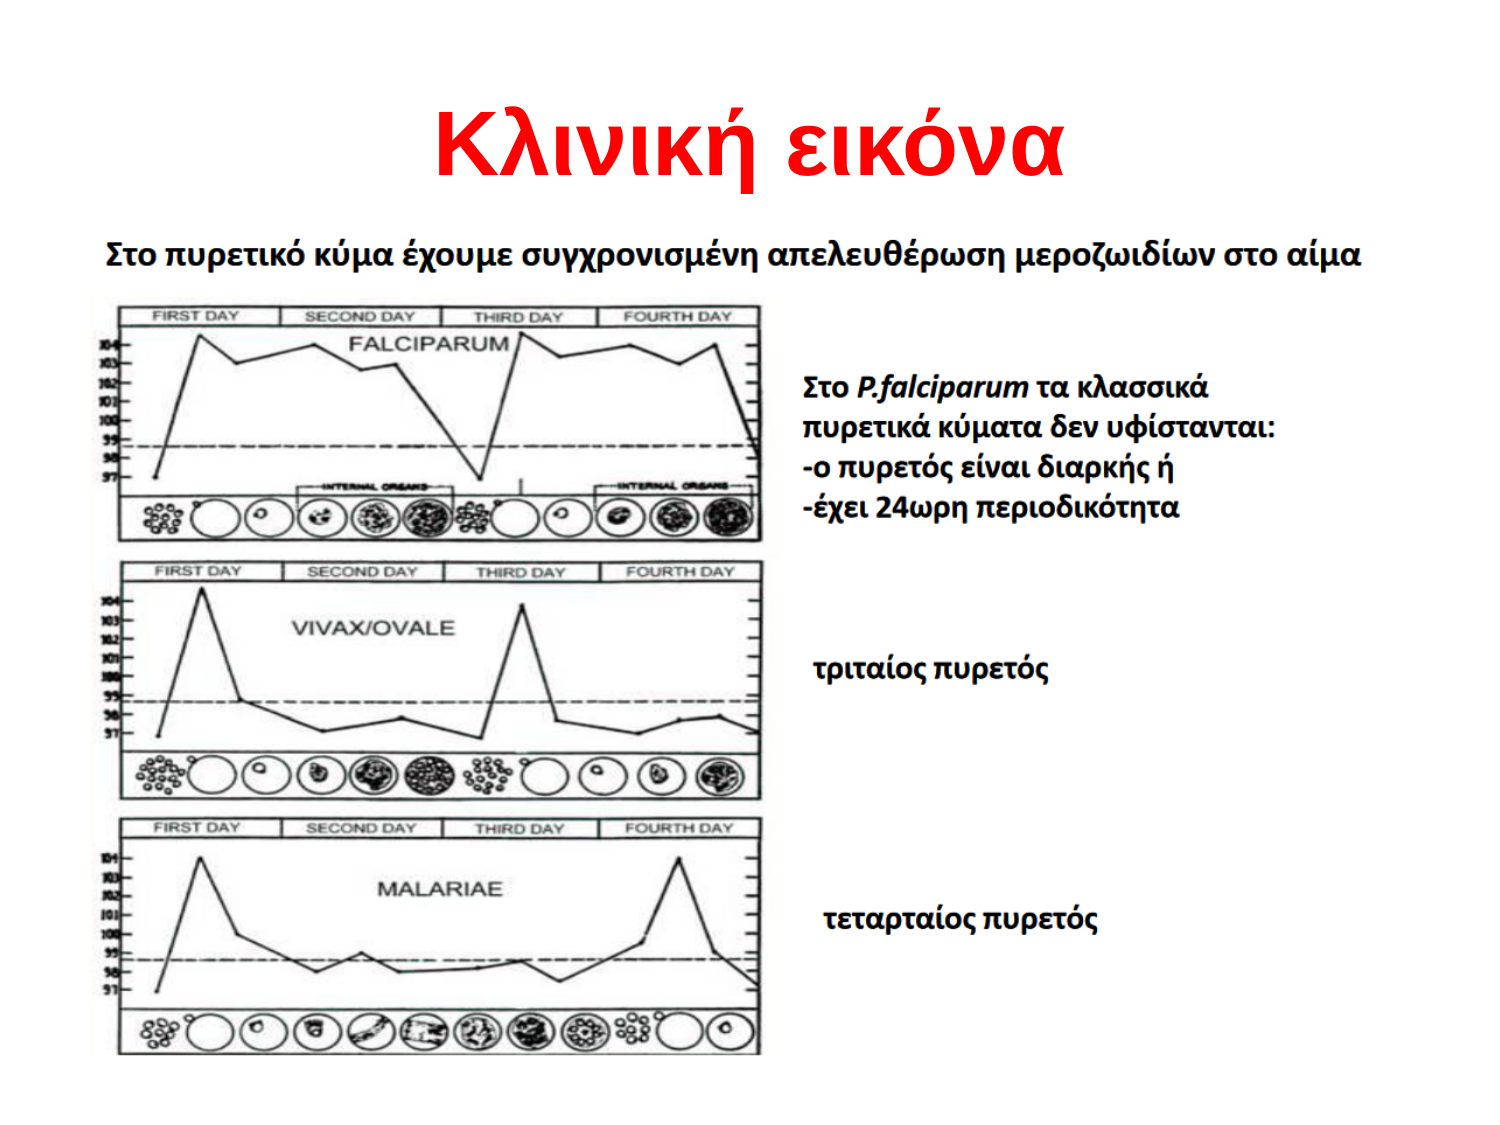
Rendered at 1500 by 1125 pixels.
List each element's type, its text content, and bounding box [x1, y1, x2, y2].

title Κλινική εικόνα [75, 45, 1425, 233]
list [74, 205, 1377, 1096]
